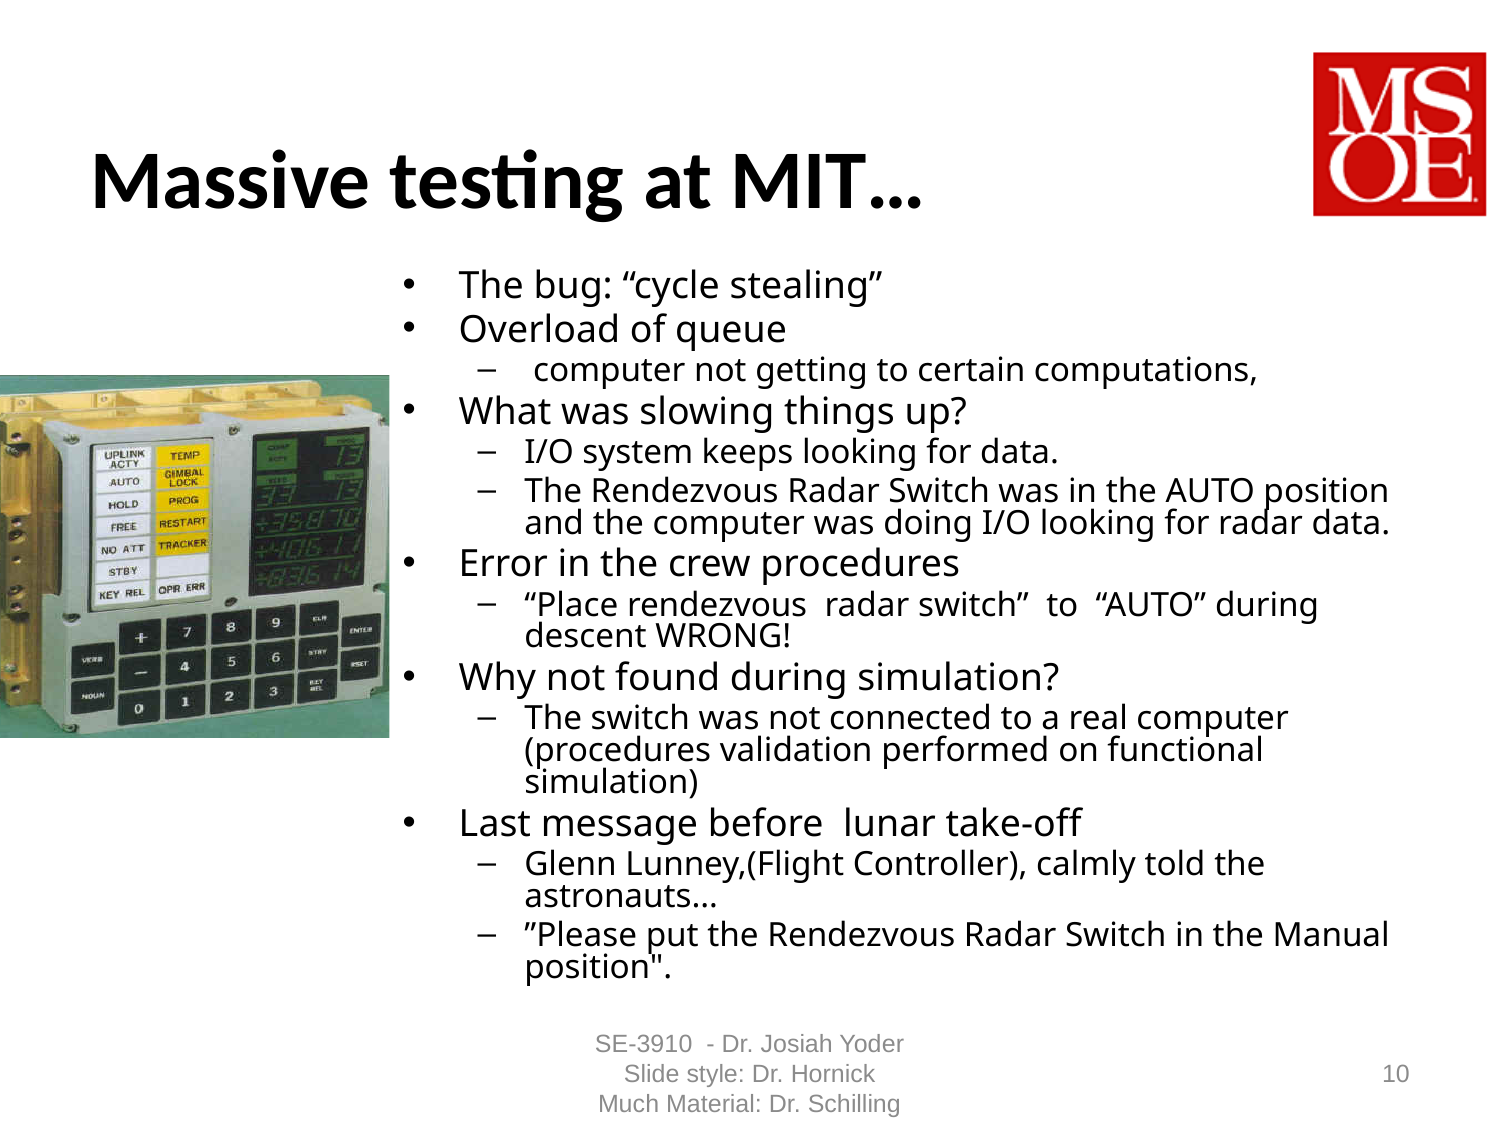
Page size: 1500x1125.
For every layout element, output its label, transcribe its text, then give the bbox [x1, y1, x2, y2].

title Massive testing at MIT… [75, 45, 1425, 233]
footer SE-3910 - Dr. Josiah Yoder Slide style: Dr. Hornick Much Material: Dr. Schilling [512, 1042, 988, 1103]
picture [0, 374, 390, 738]
slide_number 10 [1074, 1042, 1425, 1103]
picture [1312, 37, 1488, 232]
list The bug: “cycle stealing” Overload of queue computer not getting to certain computations, What was slowing things up? I/O system keeps looking for data. The Rendezvous Radar Switch was in the AUTO position and the computer was doing I/O looking for radar data. Error in the crew procedures “Place rendezvous radar switch” to “AUTO” during descent WRONG! Why not found during simulation? The switch was not connected to a real computer (procedures validation performed on functional simulation) Last message before lunar take-off Glenn Lunney,(Flight Controller), calmly told the astronauts… ”Please put the Rendezvous Radar Switch in the Manual position". [387, 262, 1425, 1005]
